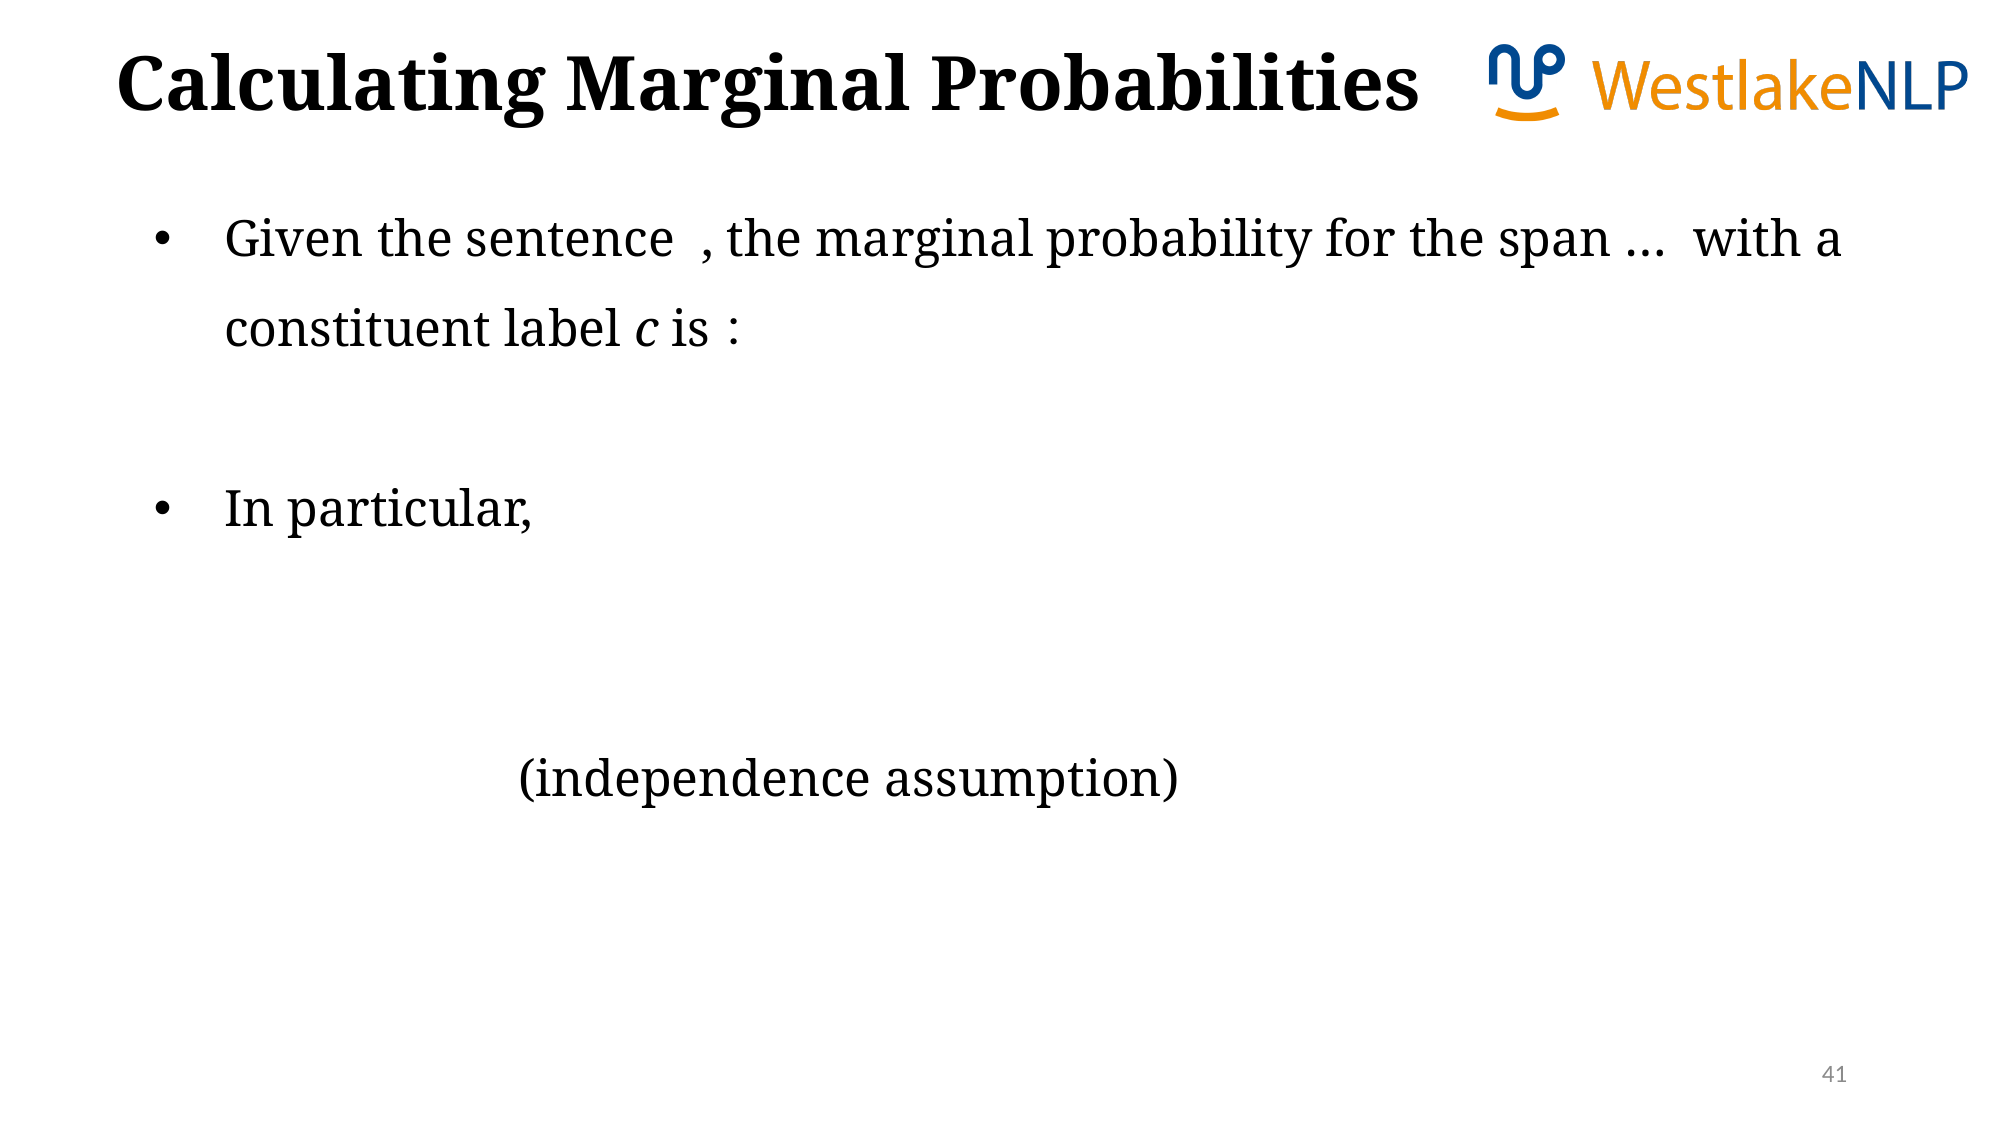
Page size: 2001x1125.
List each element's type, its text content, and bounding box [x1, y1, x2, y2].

text_box Calculating Marginal Probabilities [100, 27, 1474, 133]
picture [1459, 0, 2000, 170]
slide_number 41 [1412, 1042, 1863, 1103]
